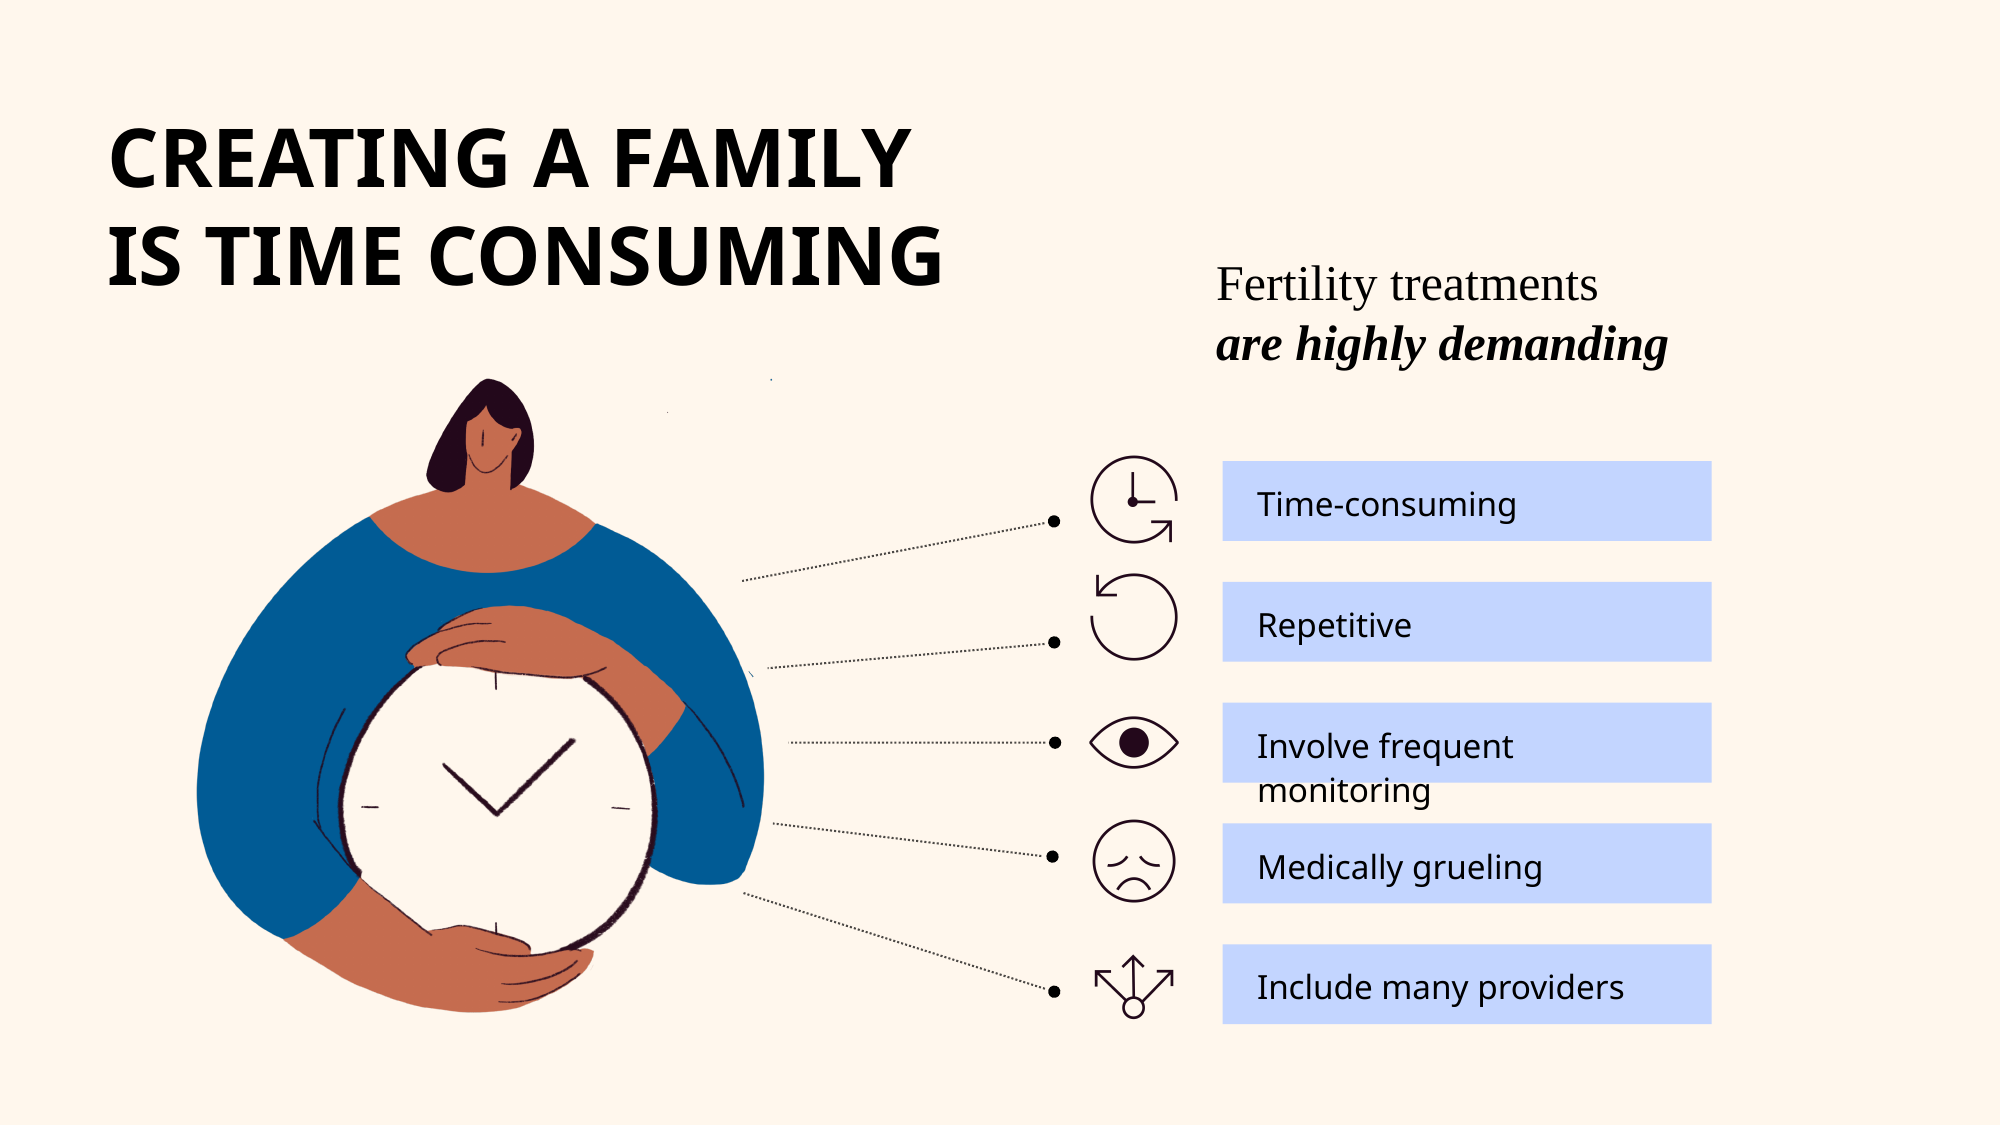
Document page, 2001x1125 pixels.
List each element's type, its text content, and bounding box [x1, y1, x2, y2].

picture [1078, 561, 1190, 673]
picture [1078, 805, 1190, 917]
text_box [787, 735, 1062, 750]
picture [161, 352, 799, 1037]
text_box [1044, 848, 1061, 865]
picture [1078, 444, 1190, 555]
text_box [1221, 459, 1713, 542]
text_box Involve frequent monitoring [1242, 713, 1692, 817]
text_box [767, 643, 1045, 669]
text_box [1046, 984, 1062, 1000]
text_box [741, 522, 1045, 582]
text_box Time-consuming [1242, 471, 1692, 531]
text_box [772, 822, 1042, 857]
text_box Repetitive [1242, 592, 1692, 652]
picture [1078, 931, 1190, 1043]
text_box [1221, 701, 1713, 784]
text_box [1221, 822, 1713, 905]
text_box [1046, 513, 1062, 530]
text_box [1046, 634, 1063, 651]
text_box [1221, 943, 1713, 1026]
text_box Medically grueling [1242, 834, 1692, 894]
text_box [1221, 580, 1713, 663]
text_box Fertility treatments are highly demanding [1201, 243, 1873, 378]
text_box Include many providers [1242, 954, 1692, 1014]
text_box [741, 892, 1046, 990]
text_box CREATING A FAMILY IS TIME CONSUMING [92, 99, 985, 309]
picture [1078, 687, 1190, 799]
